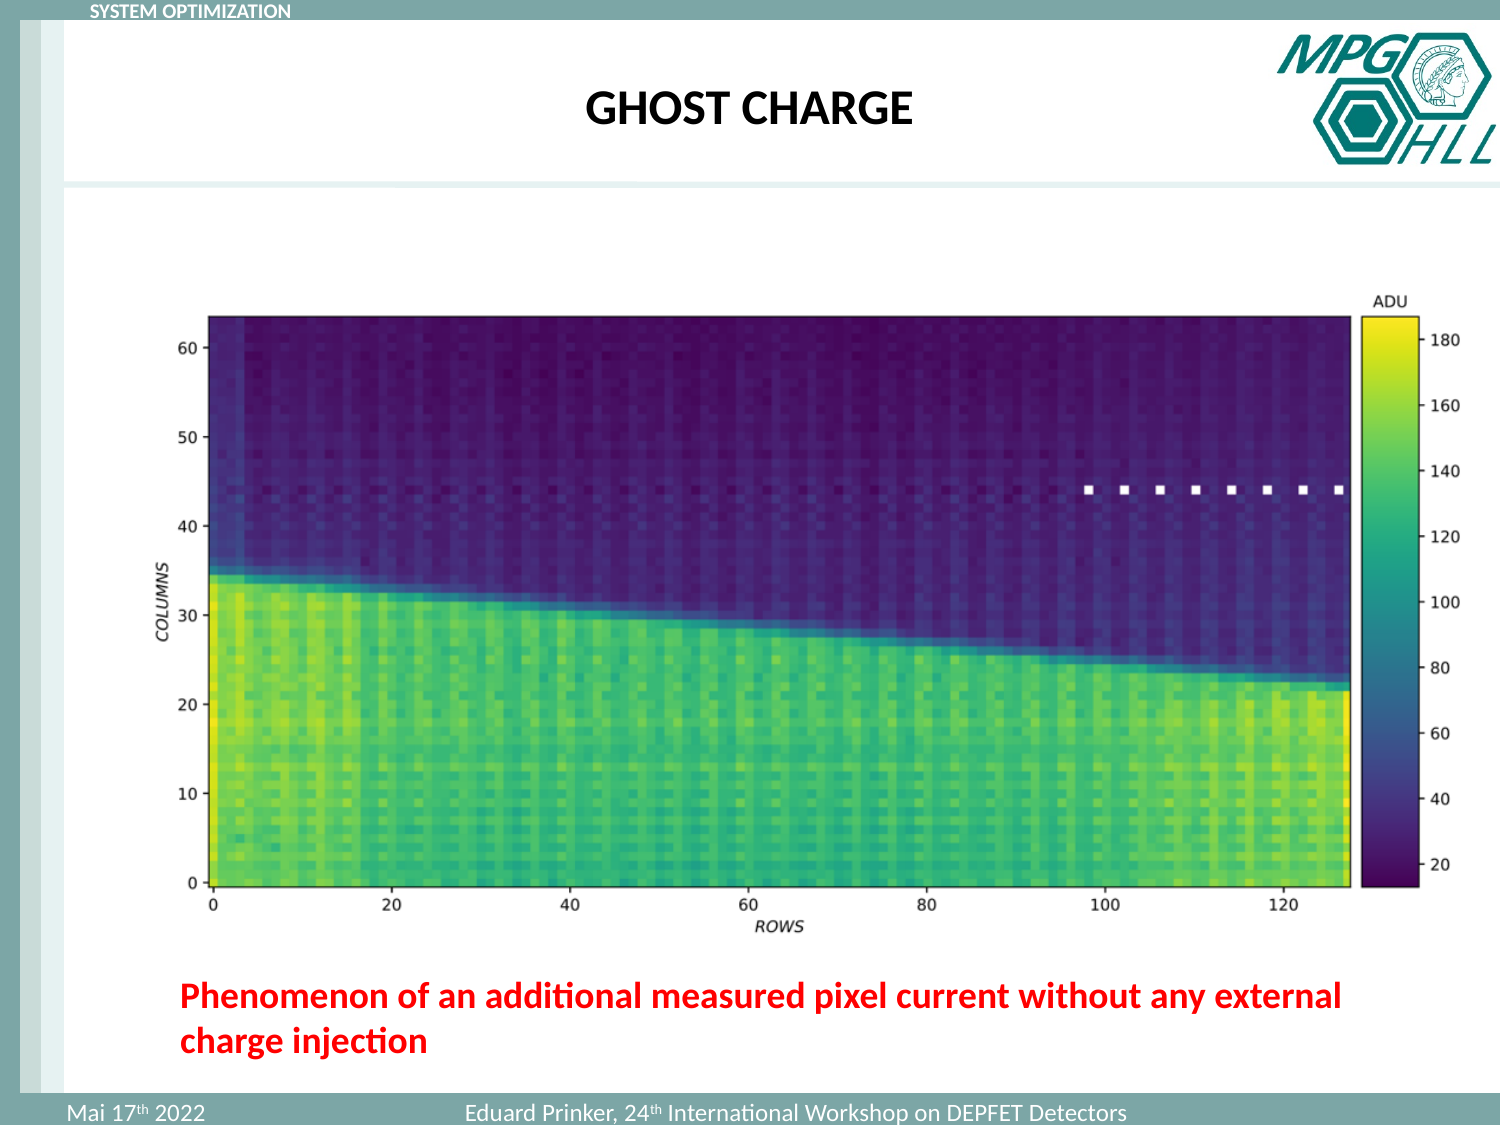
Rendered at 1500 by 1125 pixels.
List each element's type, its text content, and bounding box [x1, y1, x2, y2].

text_box Phenomenon of an additional measured pixel current without any external charge injection [165, 966, 1420, 1068]
title GHOST CHARGE [112, 54, 1388, 155]
picture [1268, 23, 1497, 180]
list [111, 291, 1474, 958]
